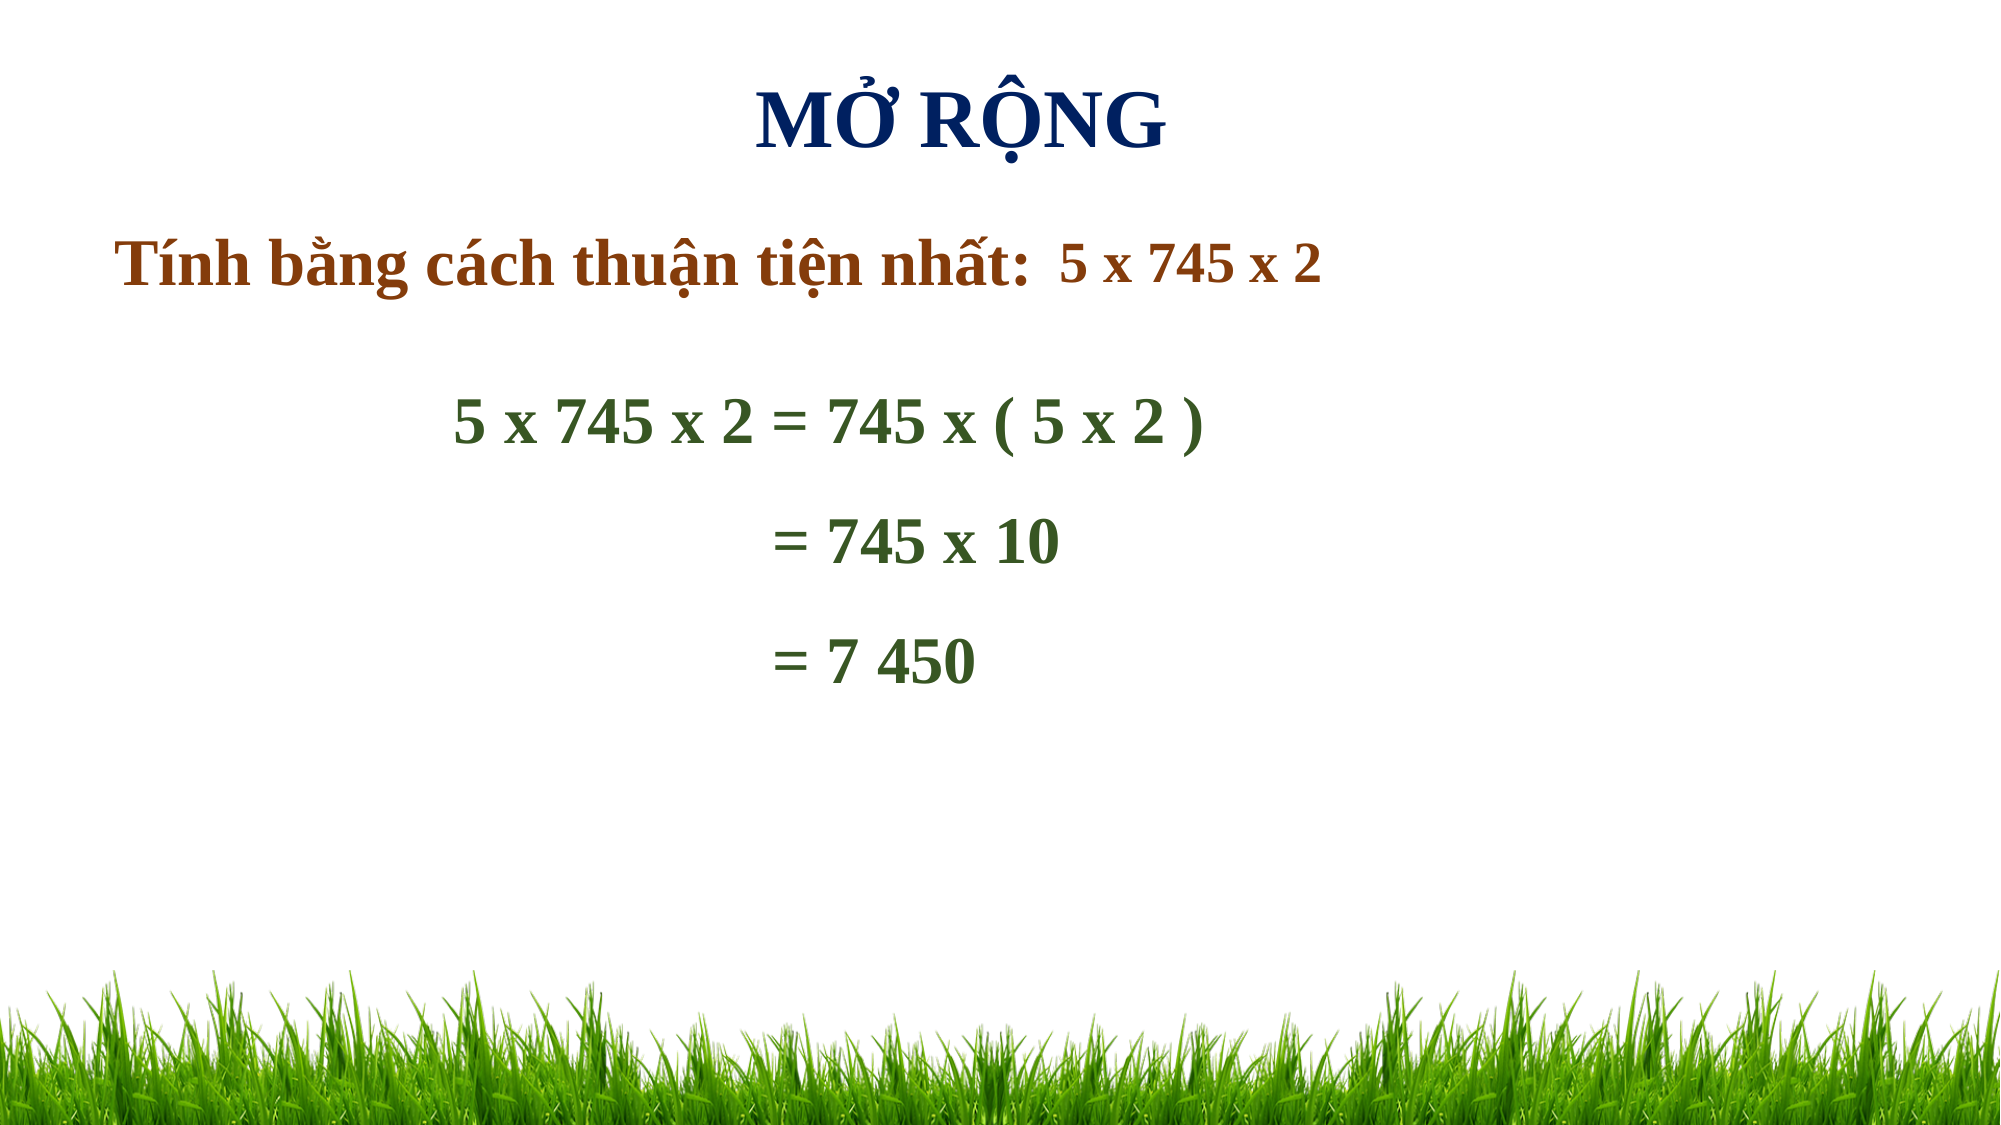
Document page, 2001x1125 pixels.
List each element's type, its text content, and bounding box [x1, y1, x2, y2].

picture [0, 970, 2000, 1125]
text_box 5 x 745 x 2 = 745 x ( 5 x 2 ) = 745 x 10 = 7 450 [439, 329, 1561, 705]
text_box 5 x 745 x 2 [1045, 216, 1753, 302]
text_box MỞ RỘNG [740, 56, 1605, 172]
text_box Tính bằng cách thuận tiện nhất: [99, 211, 1298, 307]
